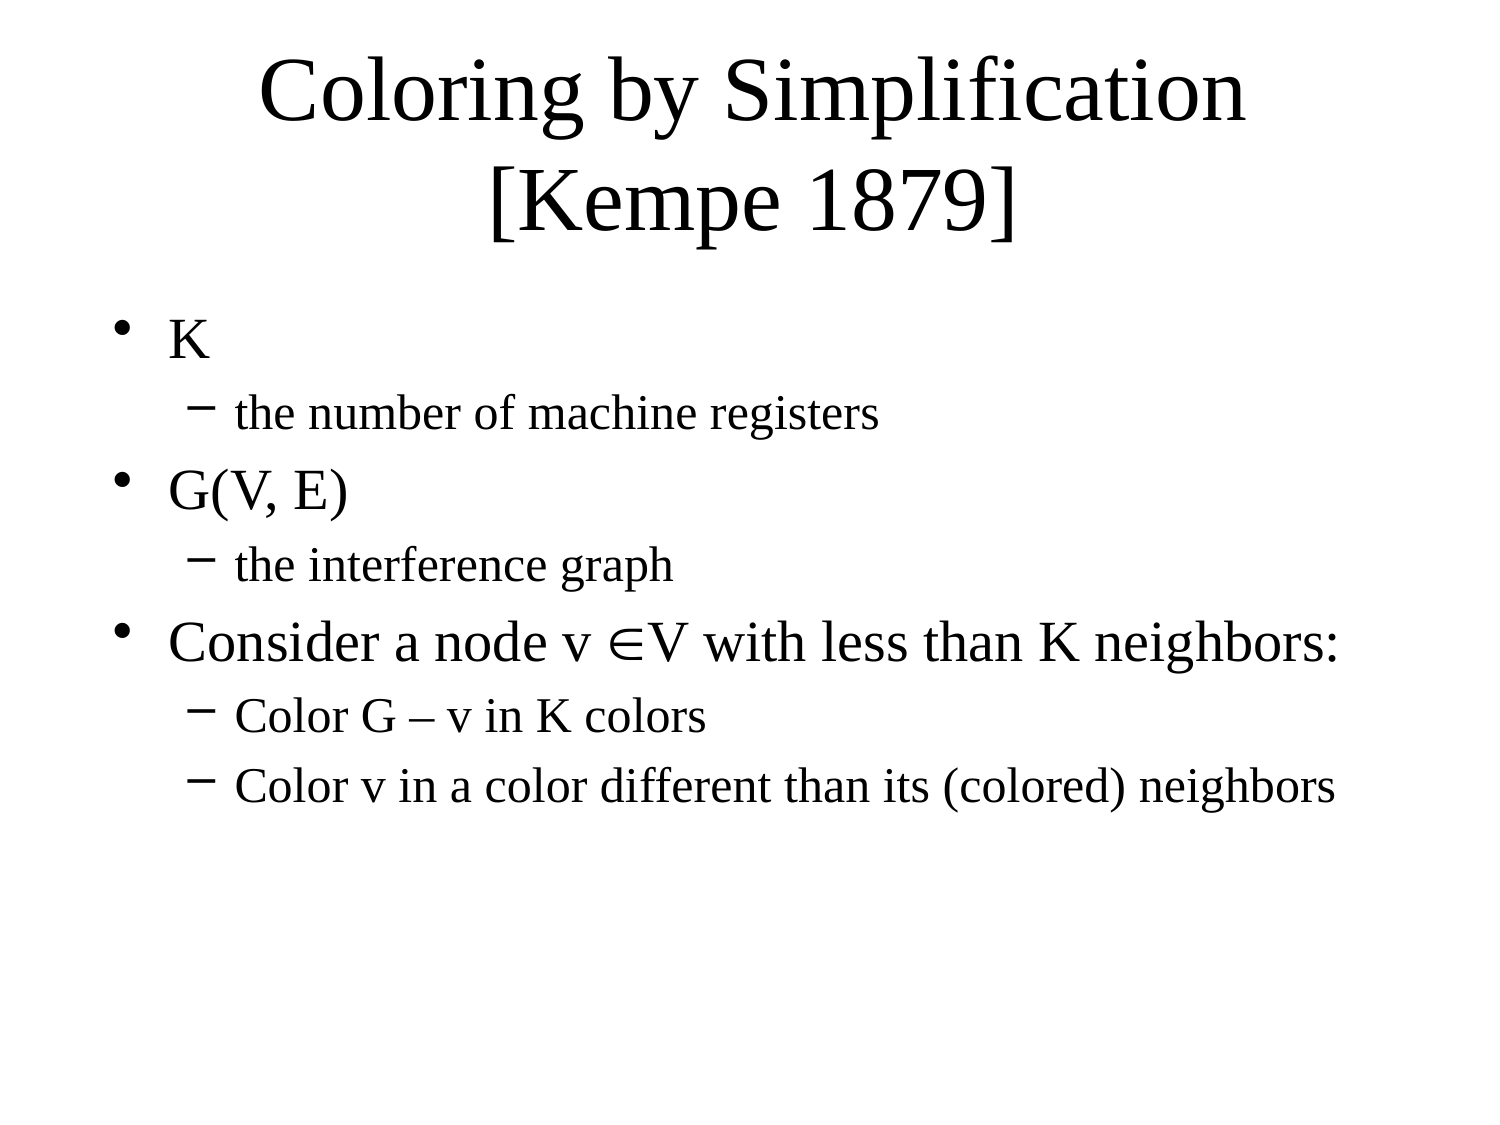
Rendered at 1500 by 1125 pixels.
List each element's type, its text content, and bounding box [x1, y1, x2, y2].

list K the number of machine registers G(V, E) the interference graph Consider a node v V with less than K neighbors: Color G – v in K colors Color v in a color different than its (colored) neighbors [97, 292, 1394, 931]
title Coloring by Simplification [Kempe 1879] [115, 40, 1393, 236]
